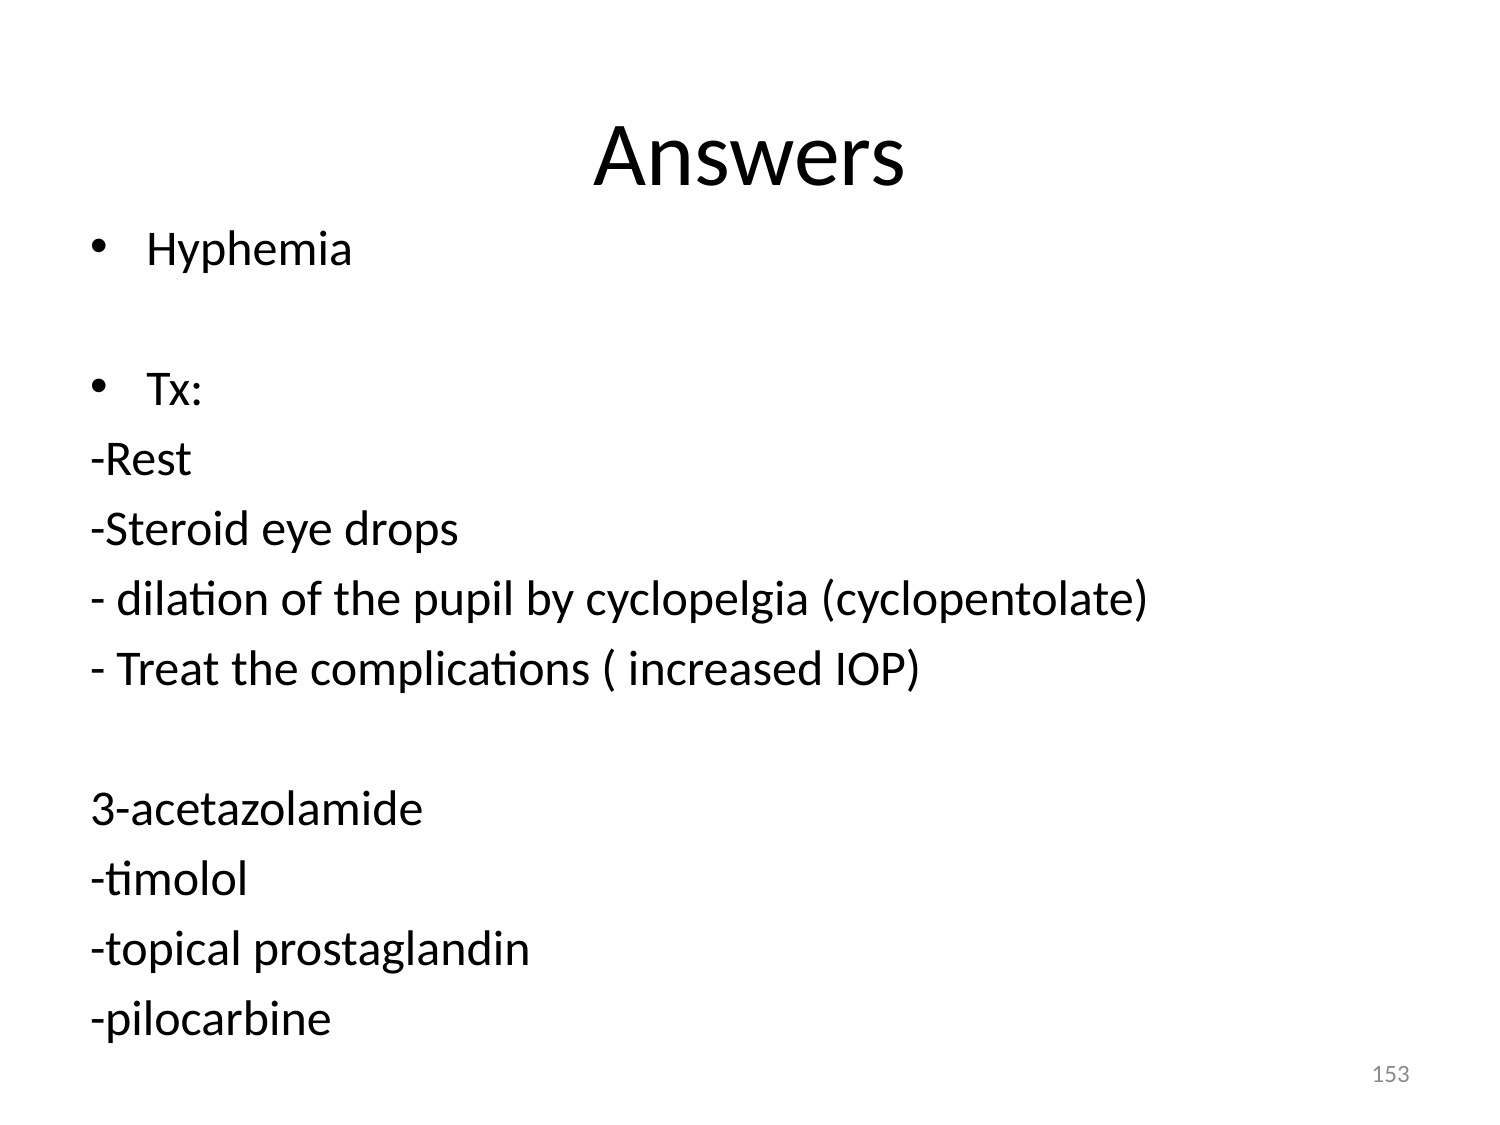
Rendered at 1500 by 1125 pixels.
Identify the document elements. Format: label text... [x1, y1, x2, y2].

list Hyphemia Tx: -Rest -Steroid eye drops - dilation of the pupil by cyclopelgia (cyclopentolate) - Treat the complications ( increased IOP) 3-acetazolamide -timolol -topical prostaglandin -pilocarbine [75, 208, 1425, 951]
slide_number 153 [1074, 1042, 1425, 1103]
title Answers [75, 54, 1425, 208]
